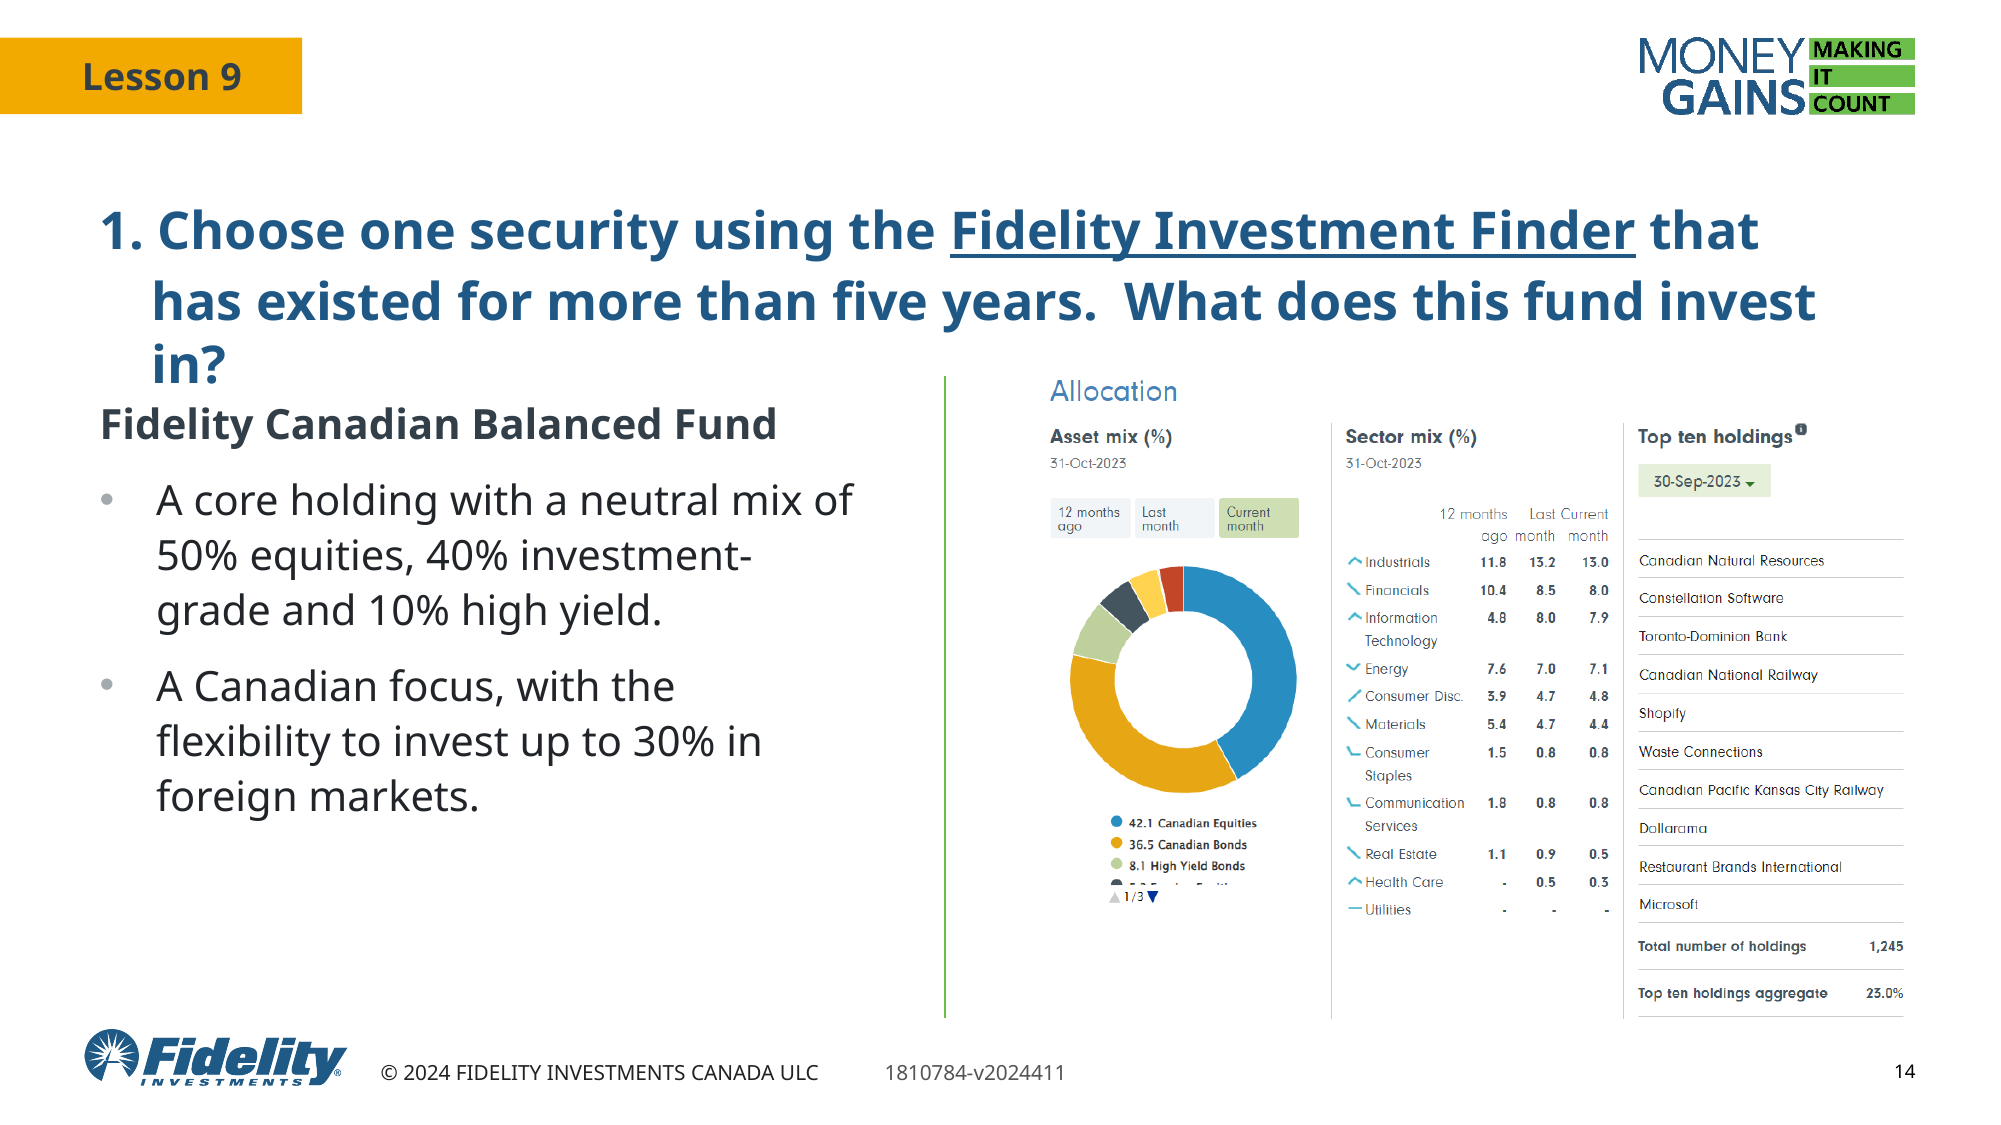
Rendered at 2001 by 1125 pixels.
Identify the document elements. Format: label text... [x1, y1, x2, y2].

picture [1045, 373, 1916, 1019]
title 1. Choose one security using the Fidelity Investment Finder that has existed for more than five years. What does this fund invest in? [84, 190, 1916, 278]
picture [84, 1031, 348, 1086]
text_box Fidelity Canadian Balanced Fund A core holding with a neutral mix of 50% equities, 40% investment-grade and 10% high yield. A Canadian focus, with the flexibility to invest up to 30% in foreign markets. [84, 385, 876, 1031]
picture [1640, 37, 1915, 115]
slide_number 14 [1826, 1058, 1931, 1087]
